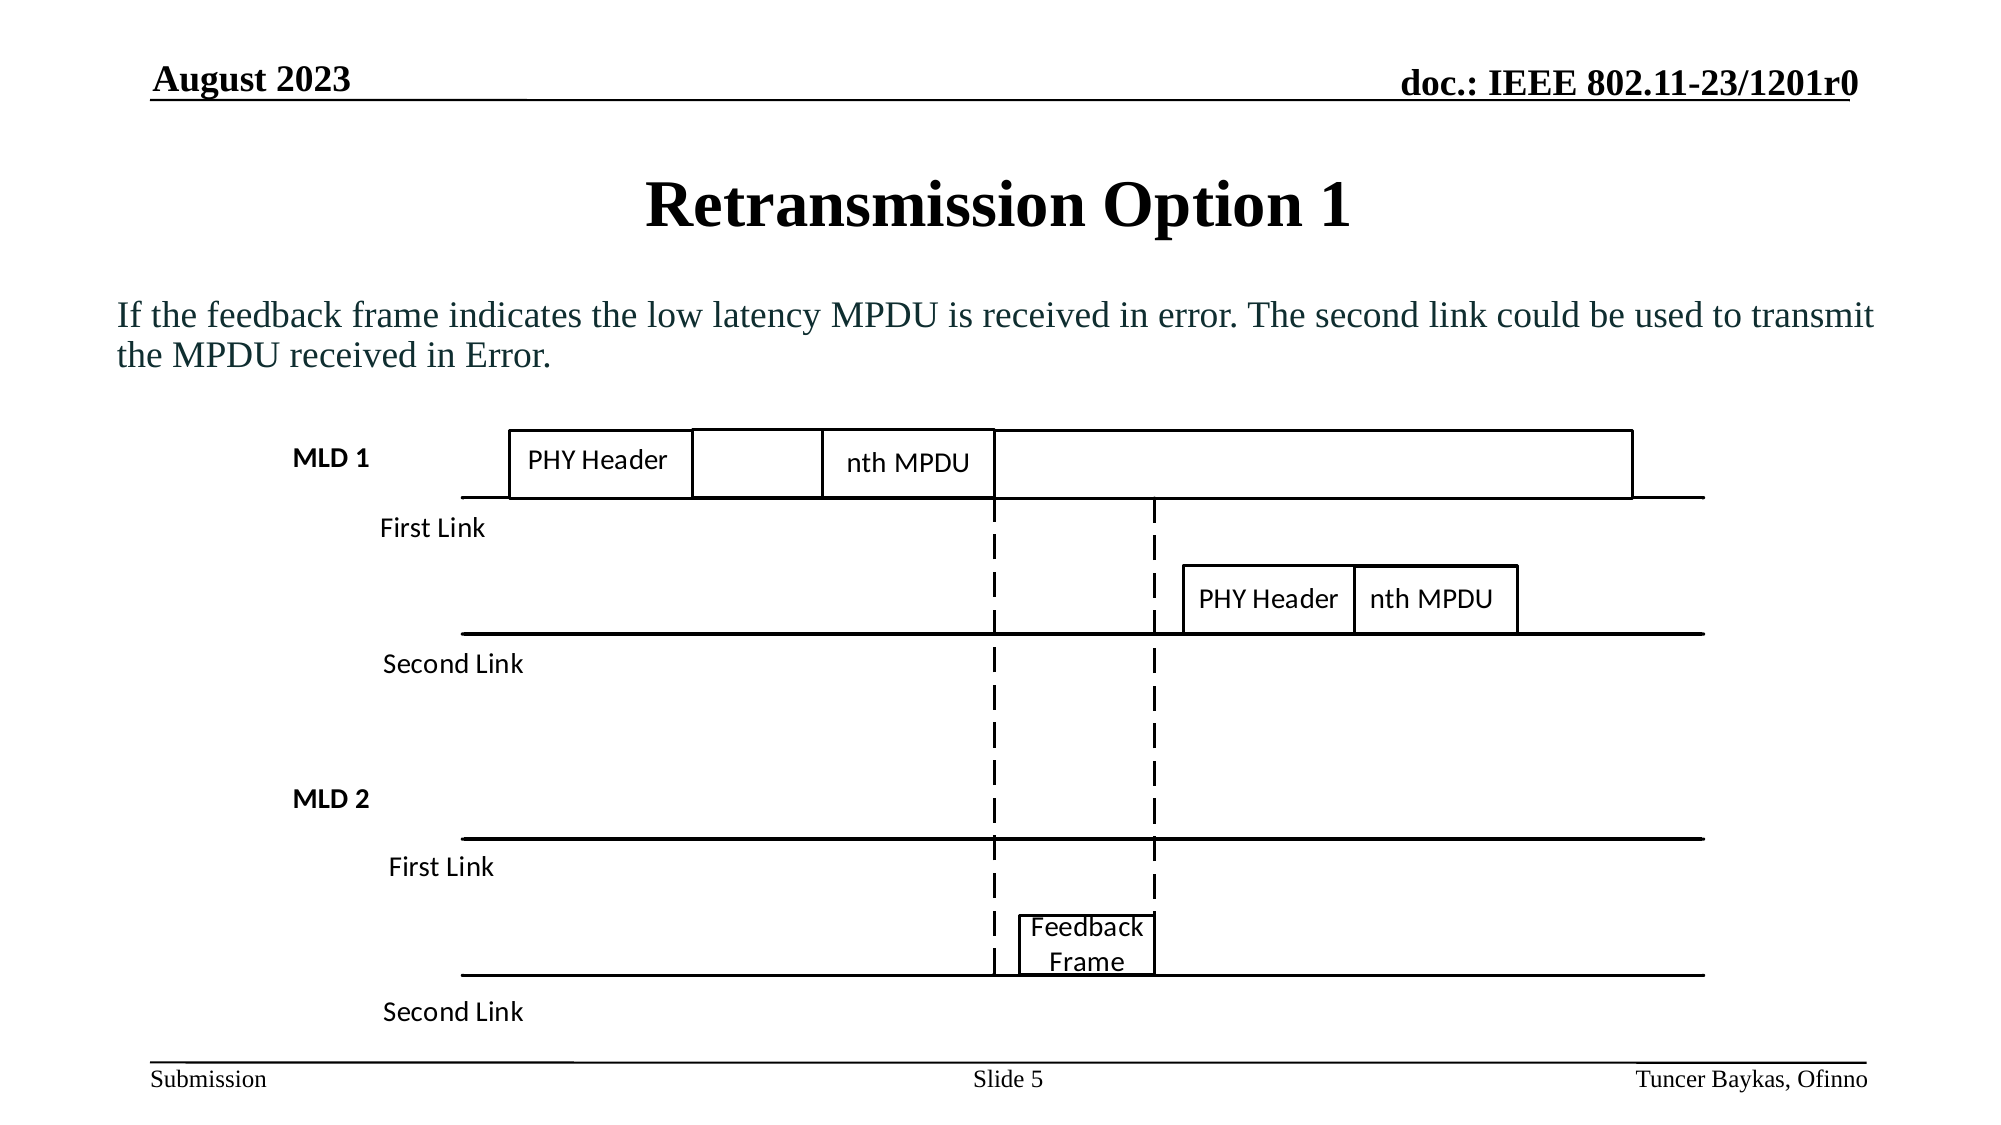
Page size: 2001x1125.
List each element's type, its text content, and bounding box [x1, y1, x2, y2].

text_box If the feedback frame indicates the low latency MPDU is received in error. The second link could be used to transmit the MPDU received in Error. [116, 287, 1900, 800]
picture [274, 424, 1707, 1046]
slide_number Slide 5 [950, 1061, 1067, 1123]
title Retransmission Option 1 [149, 112, 1850, 287]
footer Tuncer Baykas, Ofinno [1171, 1061, 1869, 1093]
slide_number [152, 54, 563, 100]
